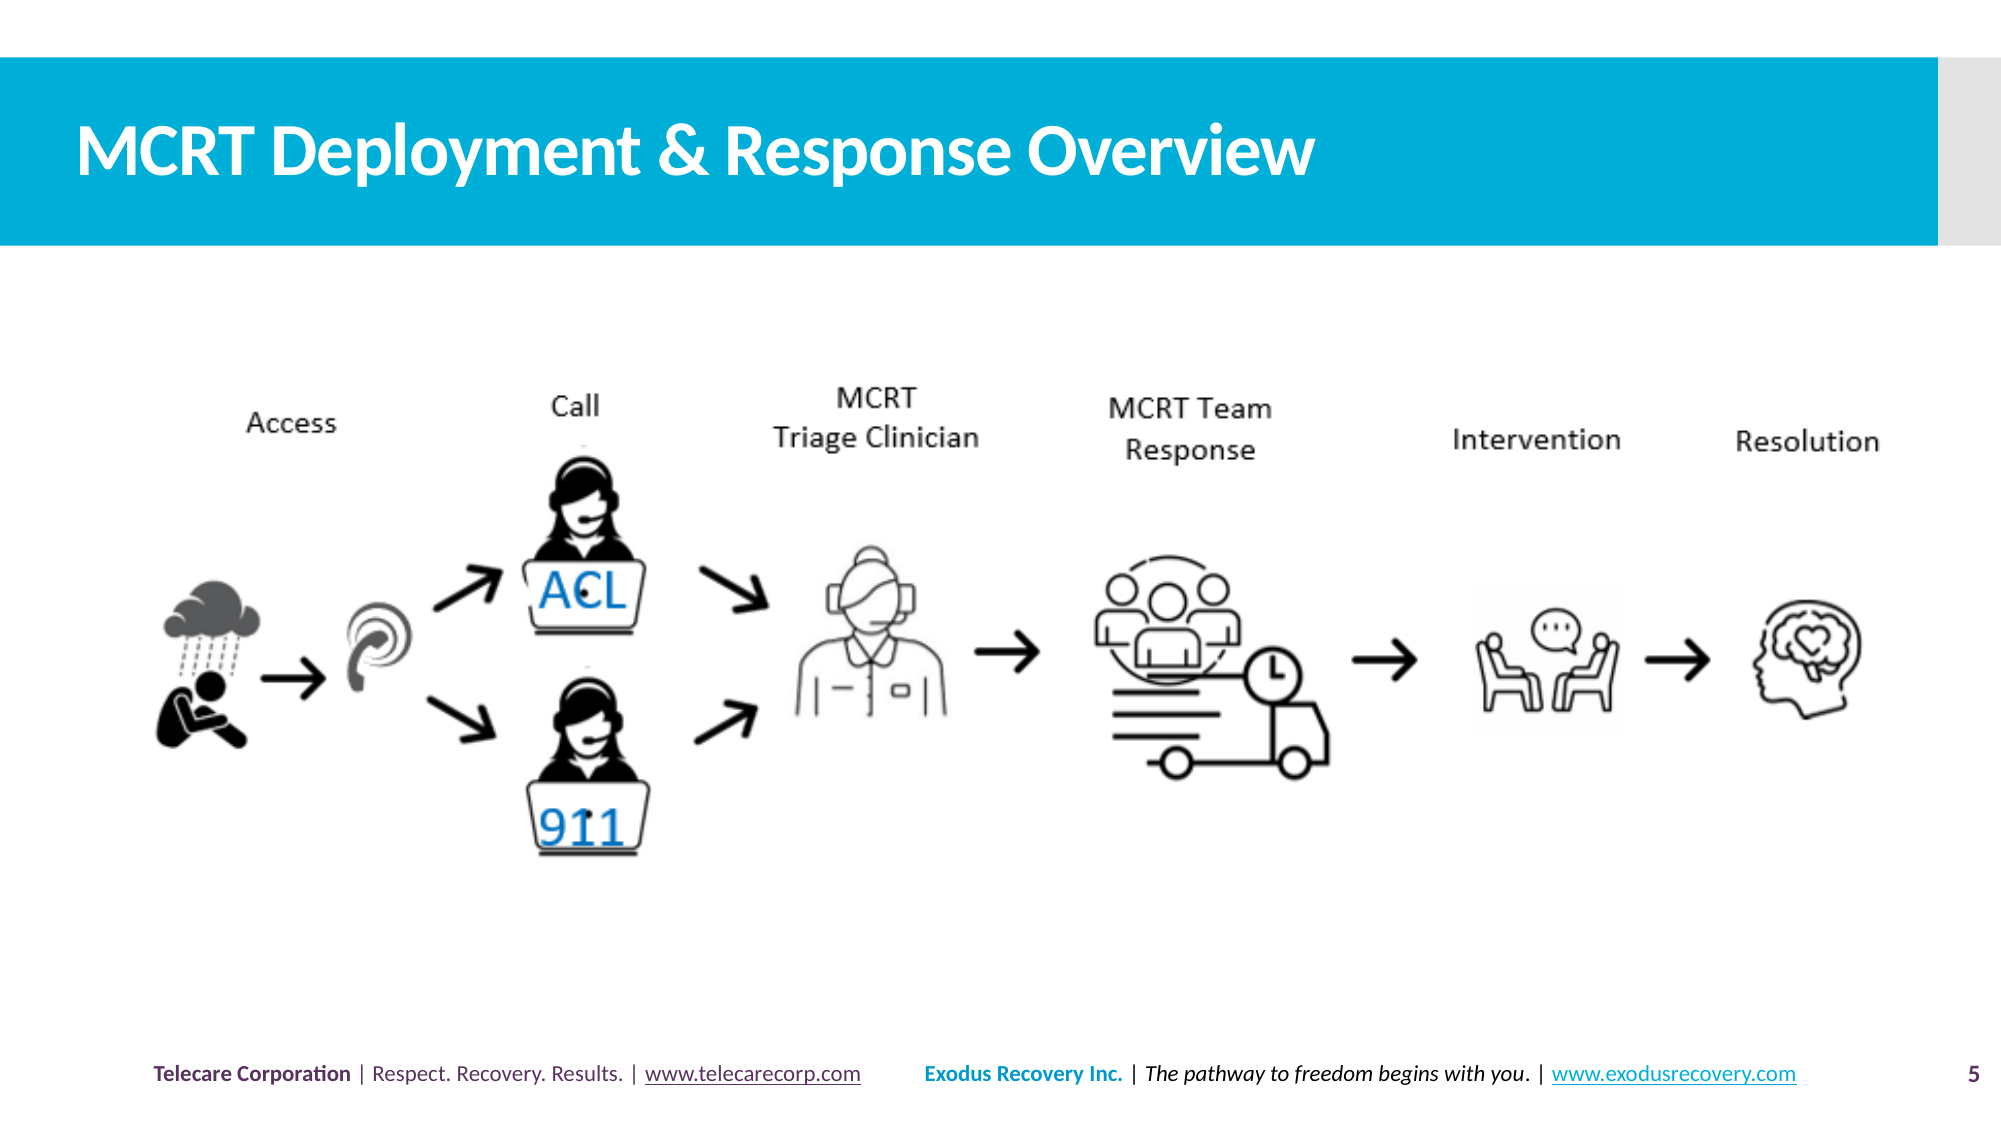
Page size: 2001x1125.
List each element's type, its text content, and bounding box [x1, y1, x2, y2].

slide_number 5 [1744, 1042, 1996, 1103]
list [126, 299, 1907, 935]
title MCRT Deployment & Response Overview [60, 86, 1878, 217]
footer Telecare Corporation | Respect. Recovery. Results. | www.telecarecorp.com Exodus Recovery Inc. | The pathway to freedom begins with you. | www.exodusrecovery.com [138, 1042, 1744, 1103]
